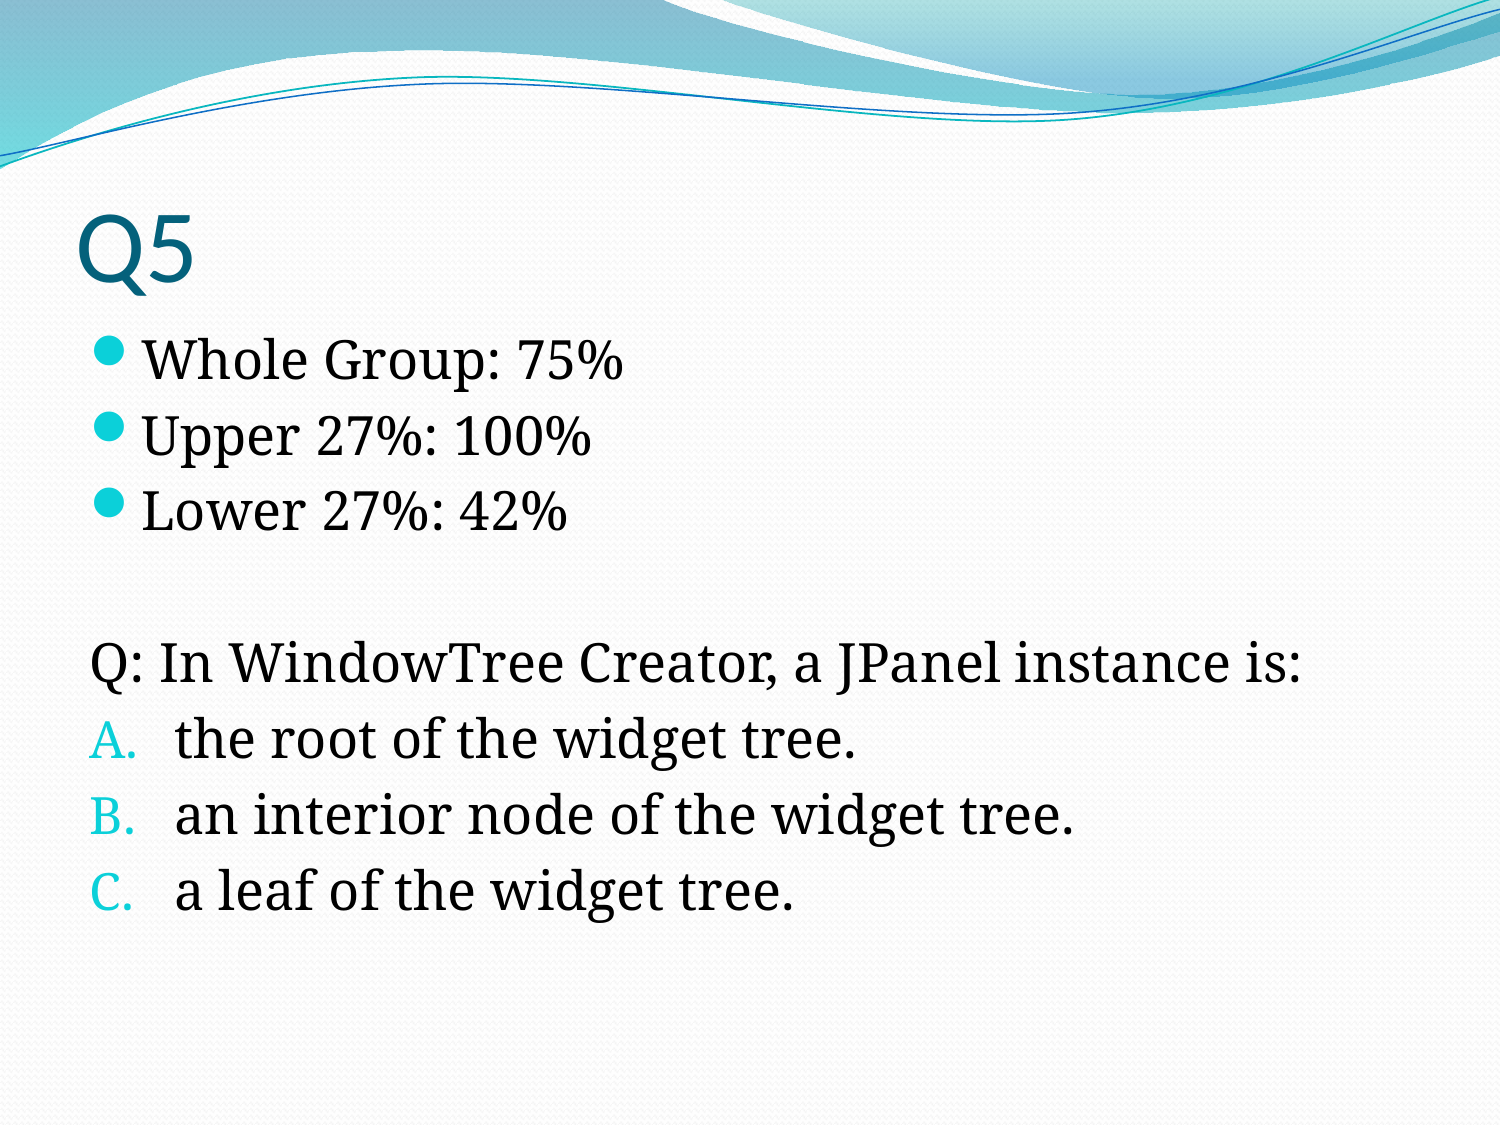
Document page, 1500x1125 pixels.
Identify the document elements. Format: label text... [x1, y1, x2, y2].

list Whole Group: 75% Upper 27%: 100% Lower 27%: 42% Q: In WindowTree Creator, a JPanel instance is: the root of the widget tree. an interior node of the widget tree. a leaf of the widget tree. [75, 317, 1425, 1038]
title Q5 [75, 115, 1425, 303]
